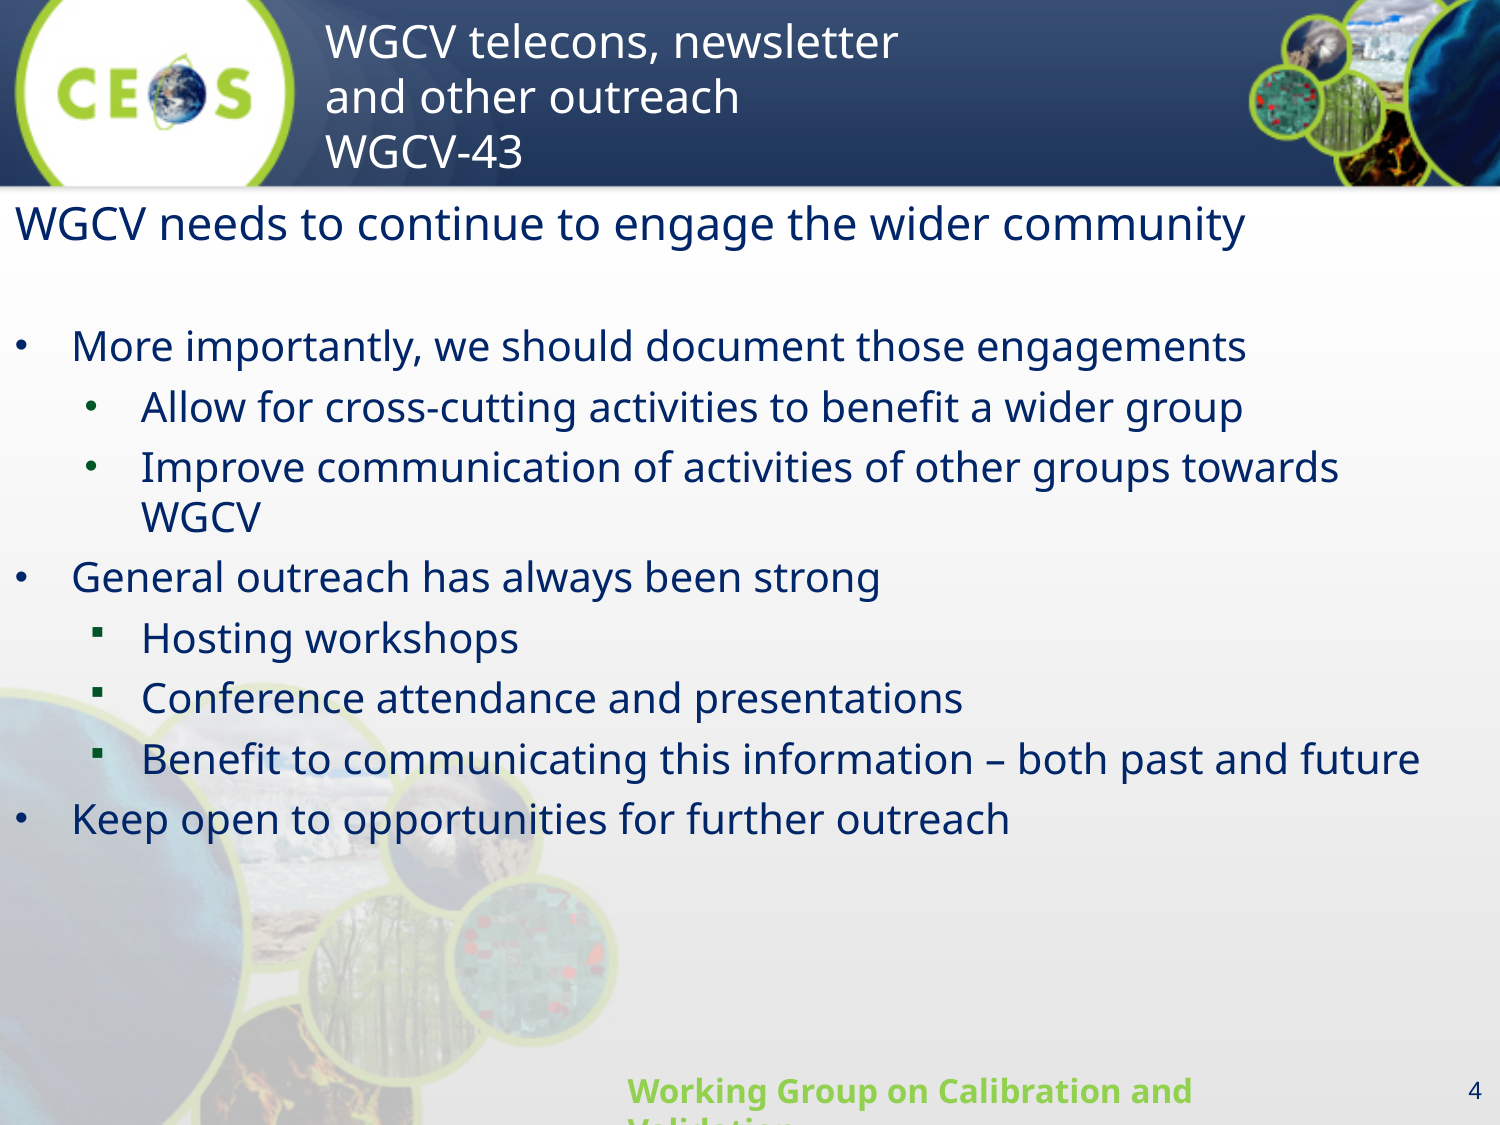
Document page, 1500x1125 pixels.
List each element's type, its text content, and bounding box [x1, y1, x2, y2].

list More importantly, we should document those engagements Allow for cross-cutting activities to benefit a wider group Improve communication of activities of other groups towards WGCV General outreach has always been strong Hosting workshops Conference attendance and presentations Benefit to communicating this information – both past and future Keep open to opportunities for further outreach [0, 312, 1450, 1063]
list WGCV needs to continue to engage the wider community [0, 187, 1363, 312]
picture [0, 0, 1500, 1125]
